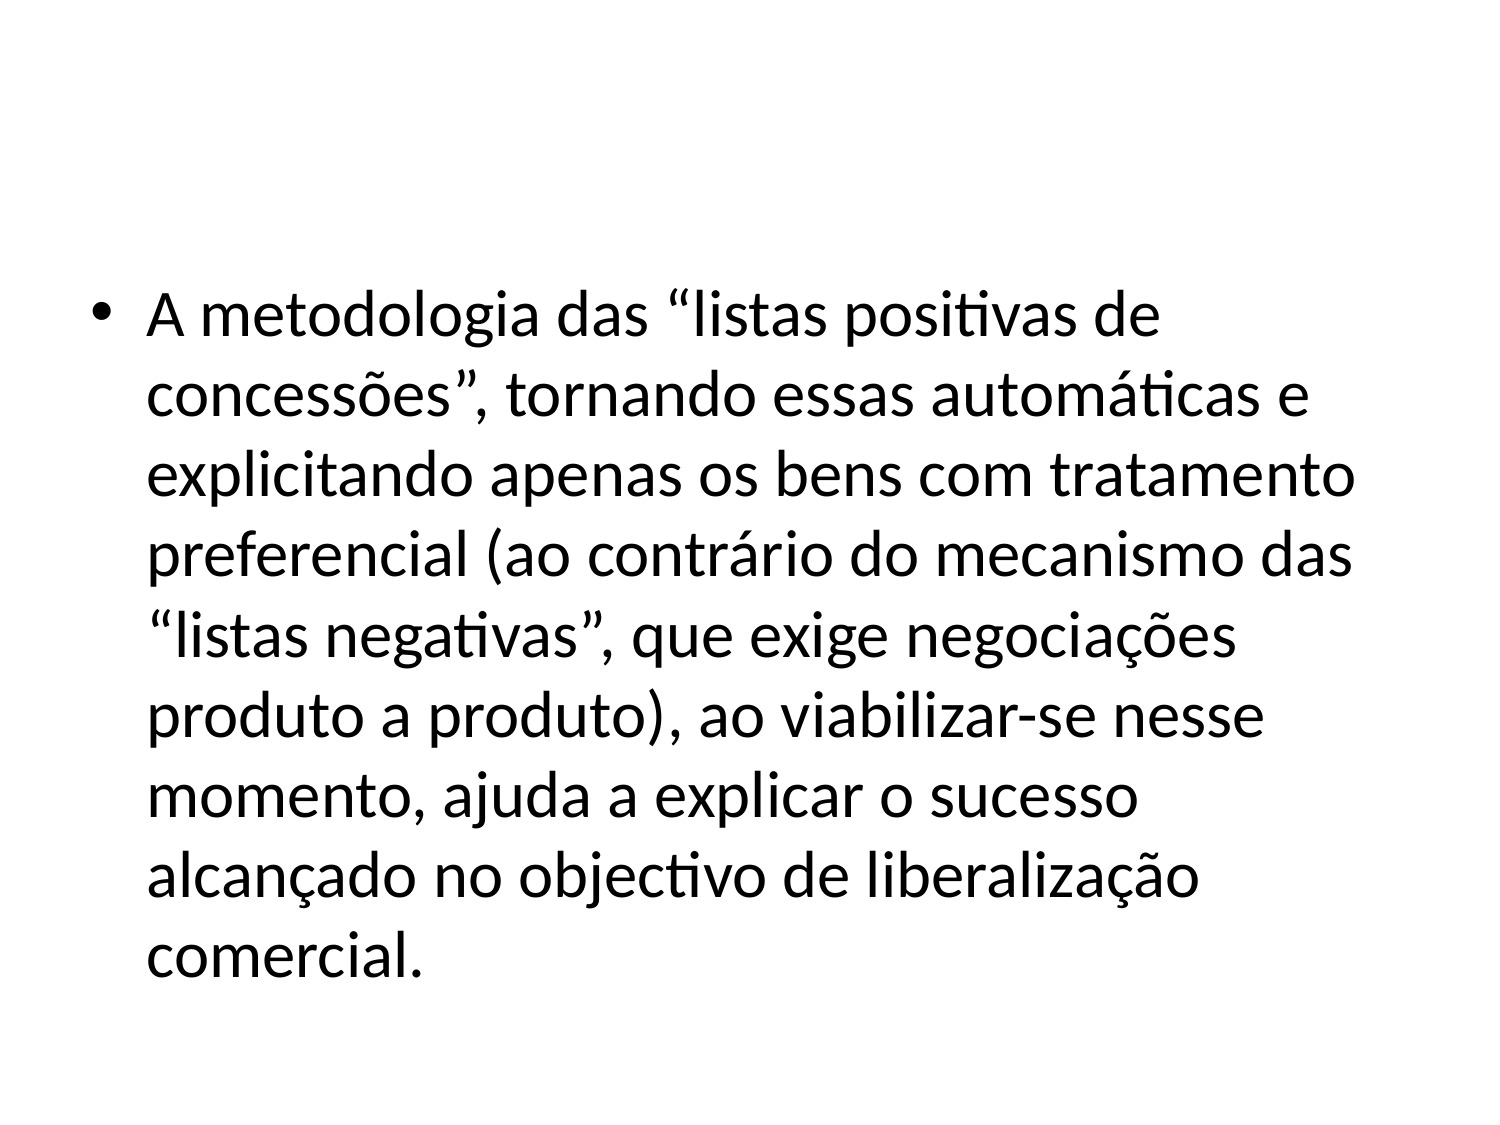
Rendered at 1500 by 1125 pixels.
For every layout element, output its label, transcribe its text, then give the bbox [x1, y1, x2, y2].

list A metodologia das “listas positivas de concessões”, tornando essas automáticas e explicitando apenas os bens com tratamento preferencial (ao contrário do mecanismo das “listas negativas”, que exige negociações produto a produto), ao viabilizar-se nesse momento, ajuda a explicar o sucesso alcançado no objectivo de liberalização comercial. [75, 262, 1425, 1005]
